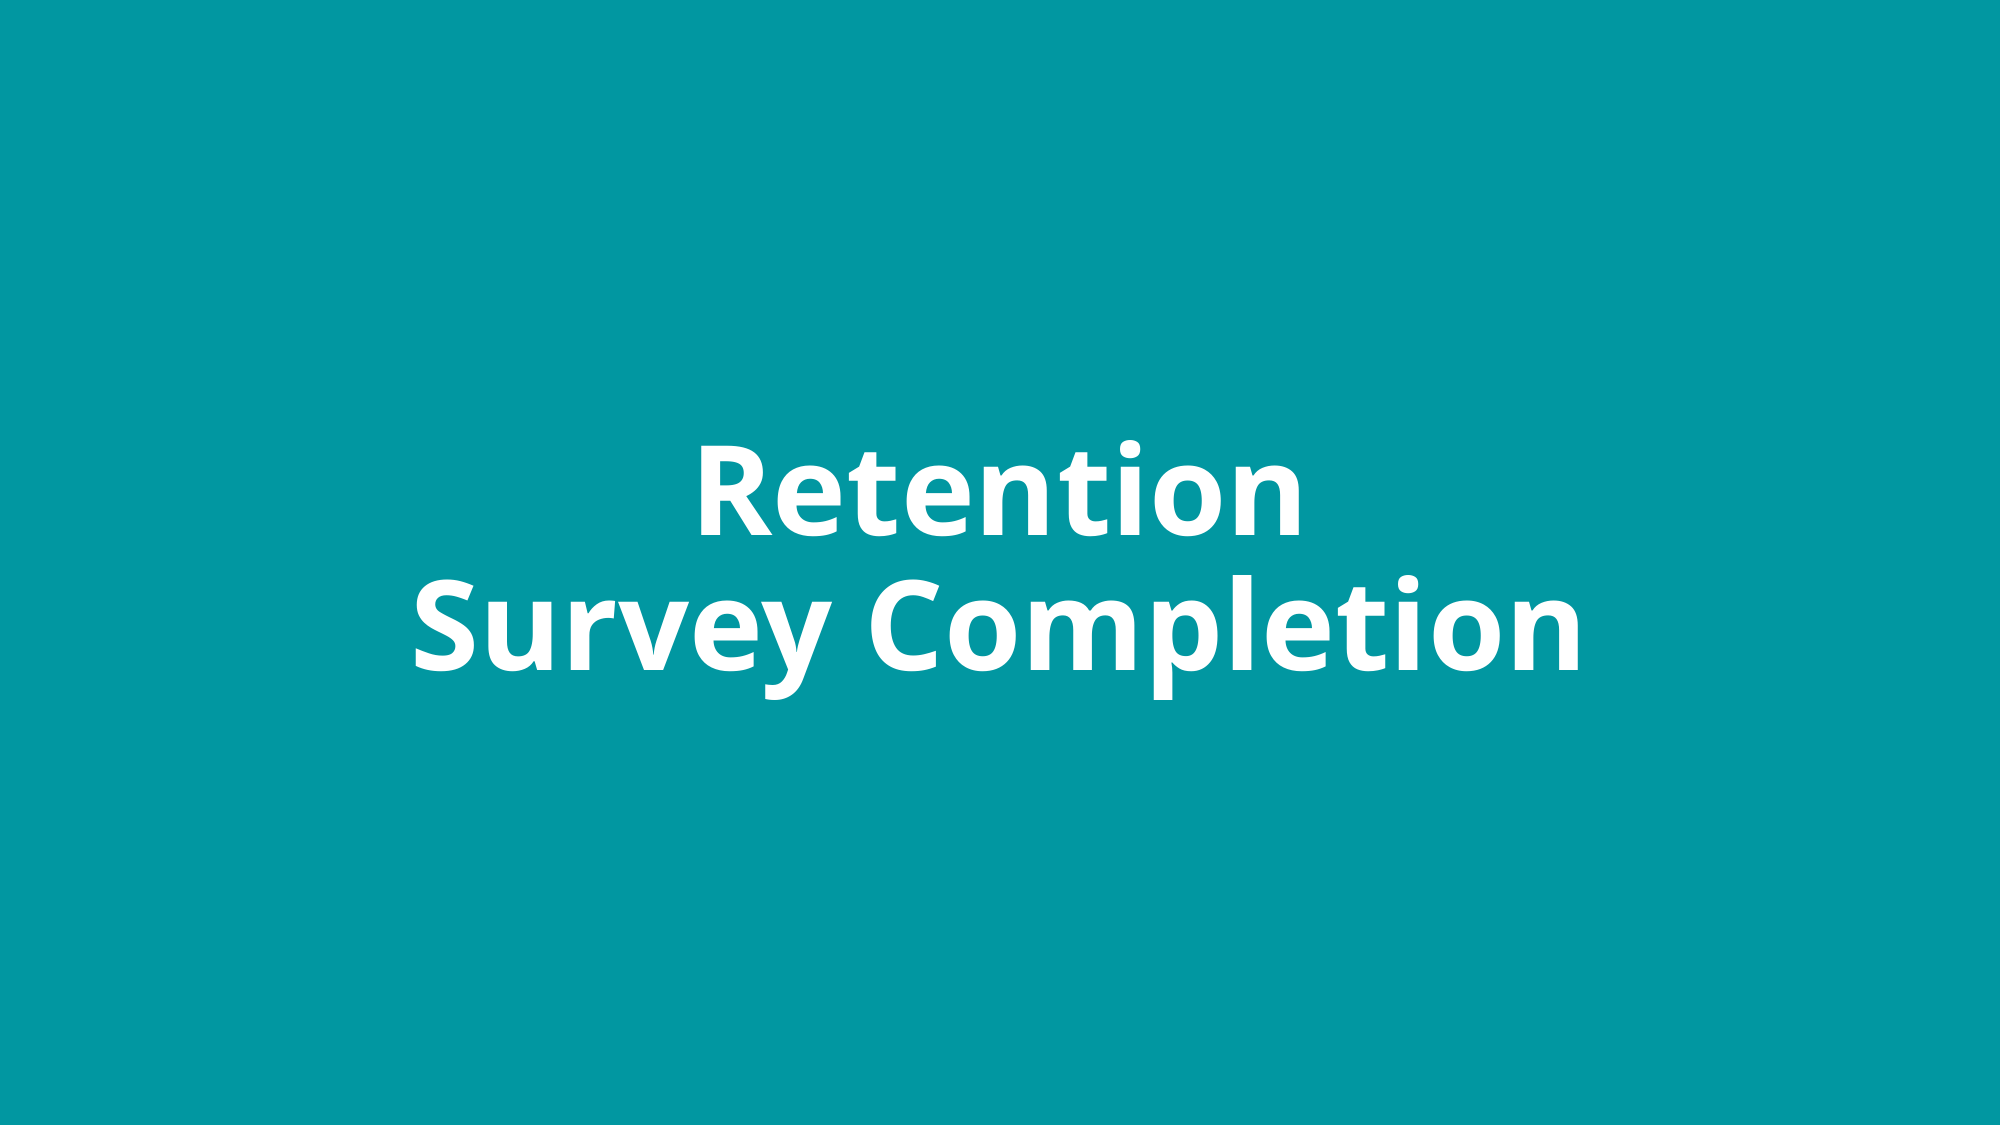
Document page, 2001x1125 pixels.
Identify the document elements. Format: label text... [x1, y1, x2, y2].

title Retention Survey Completion [137, 0, 1863, 1125]
